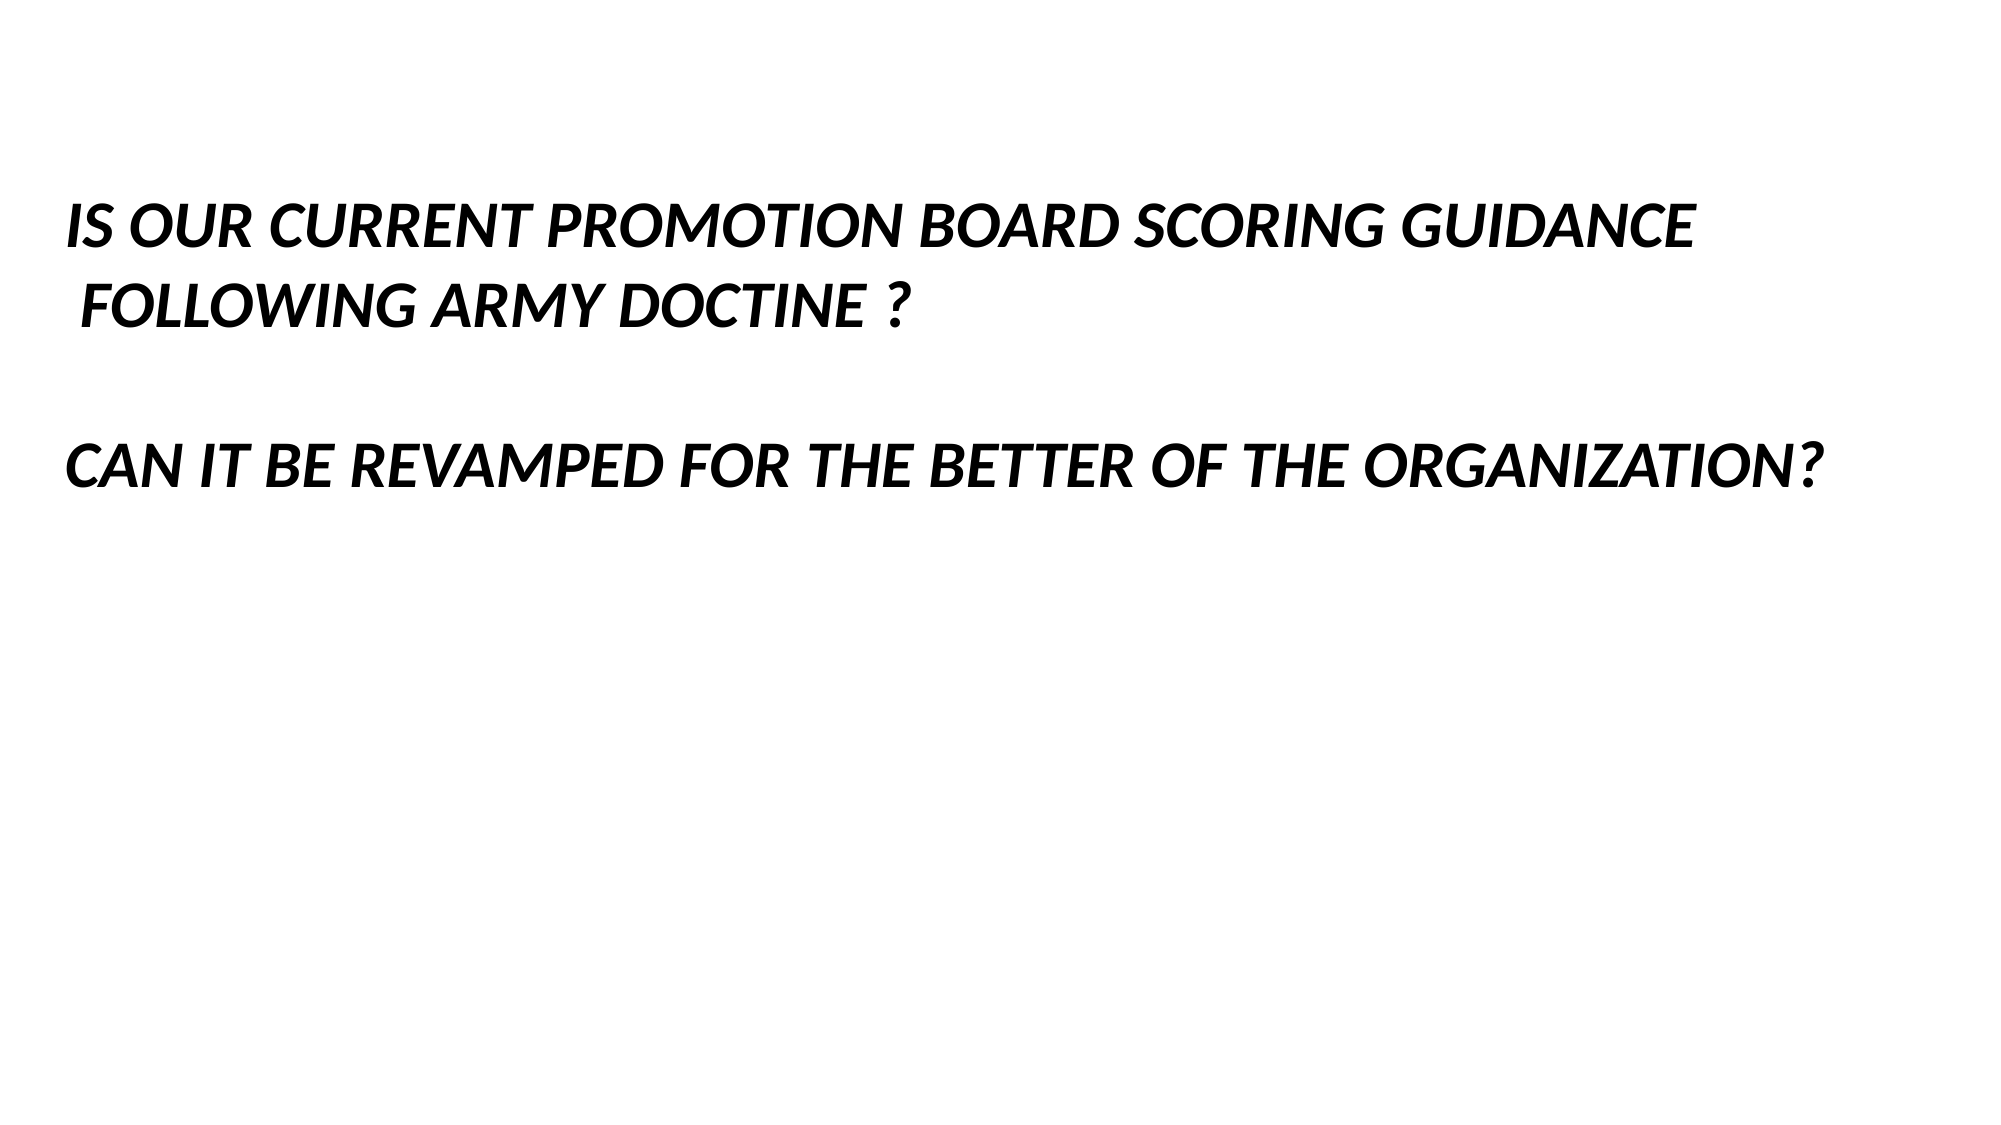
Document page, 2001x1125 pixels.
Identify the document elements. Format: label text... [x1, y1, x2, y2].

text_box IS OUR CURRENT PROMOTION BOARD SCORING GUIDANCE FOLLOWING ARMY DOCTINE ? CAN IT BE REVAMPED FOR THE BETTER OF THE ORGANIZATION? [49, 173, 1842, 508]
